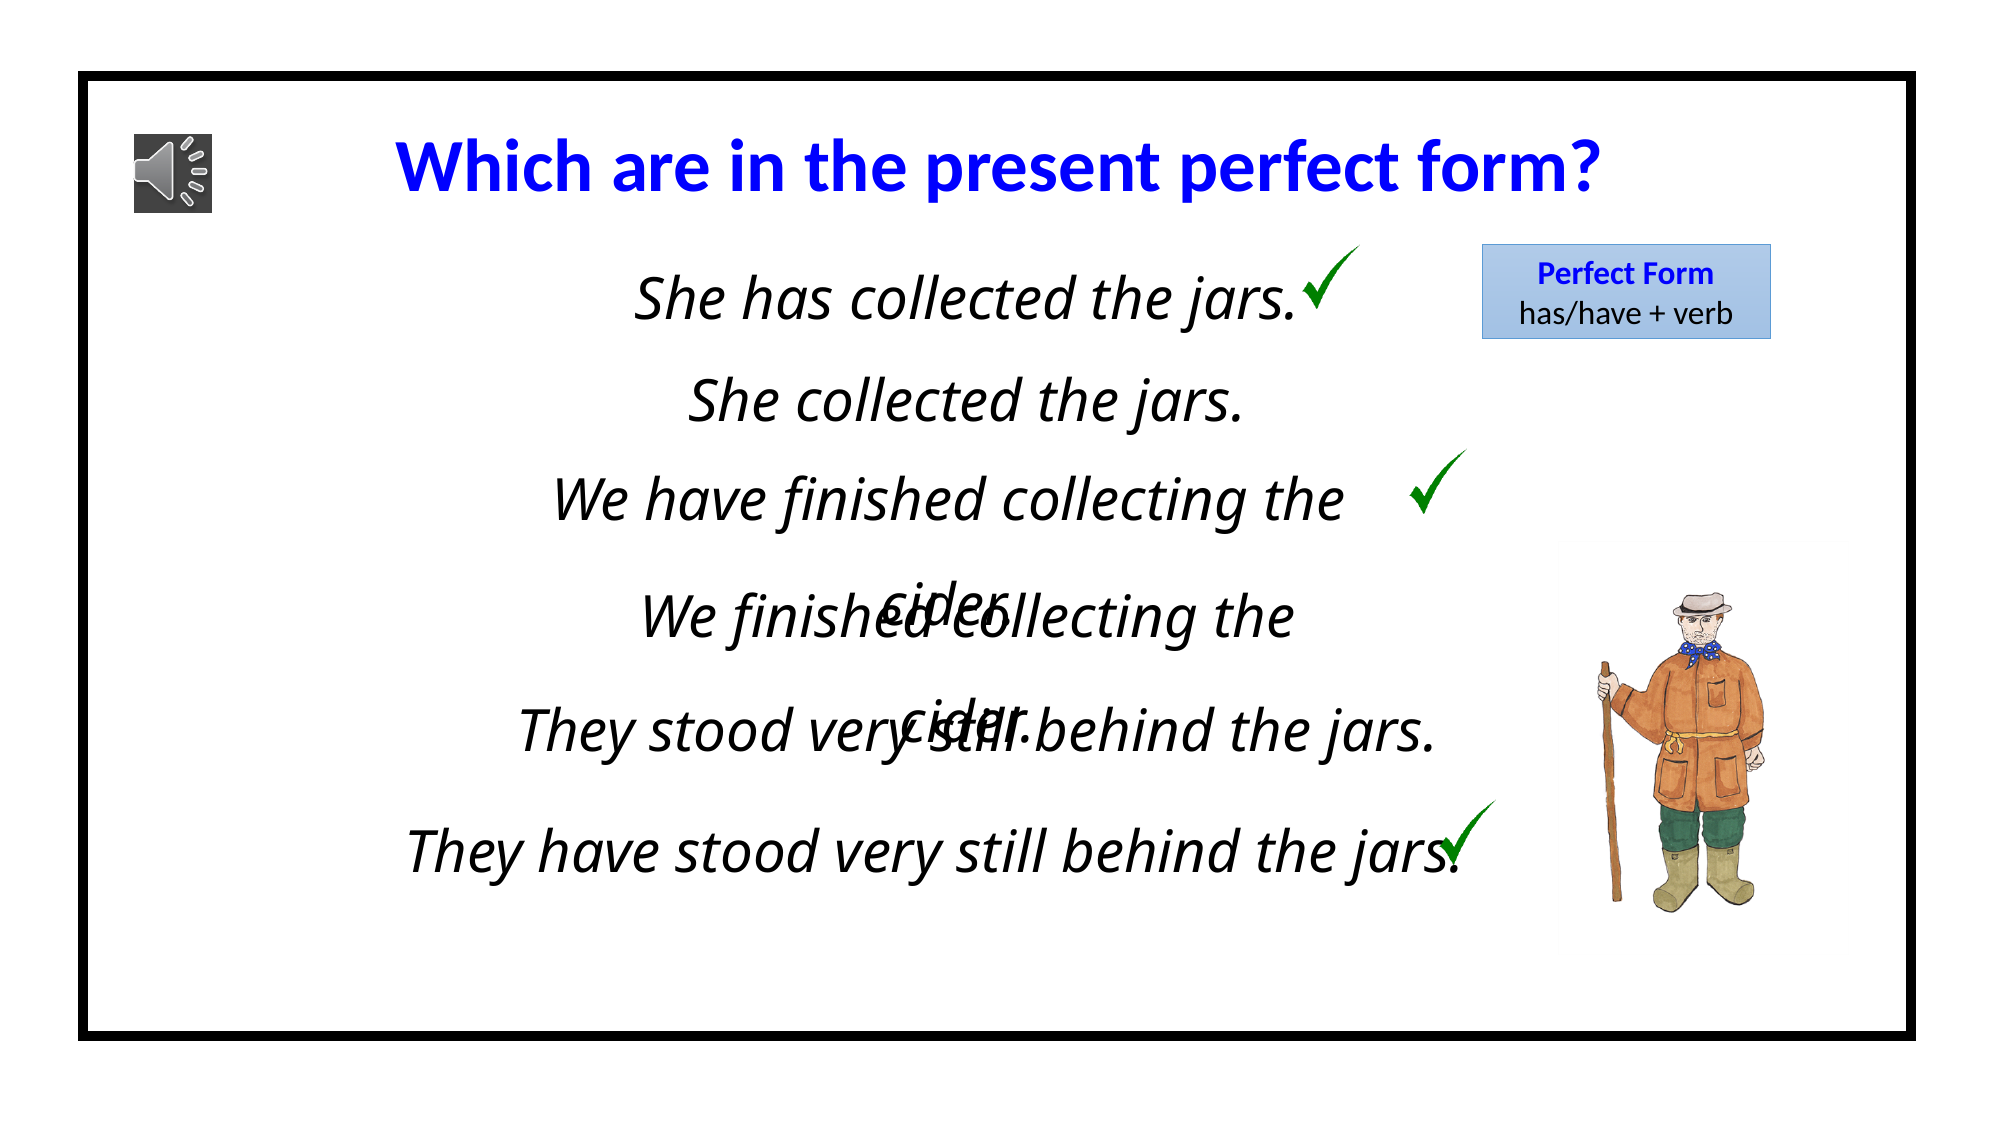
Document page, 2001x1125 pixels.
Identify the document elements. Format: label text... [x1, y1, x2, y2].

picture [1302, 244, 1360, 310]
picture [1409, 448, 1467, 514]
text_box Which are in the present perfect form? [132, 63, 1868, 75]
picture [132, 133, 213, 214]
text_box [82, 75, 1912, 1037]
picture [1439, 799, 1497, 865]
picture [1558, 541, 1849, 955]
